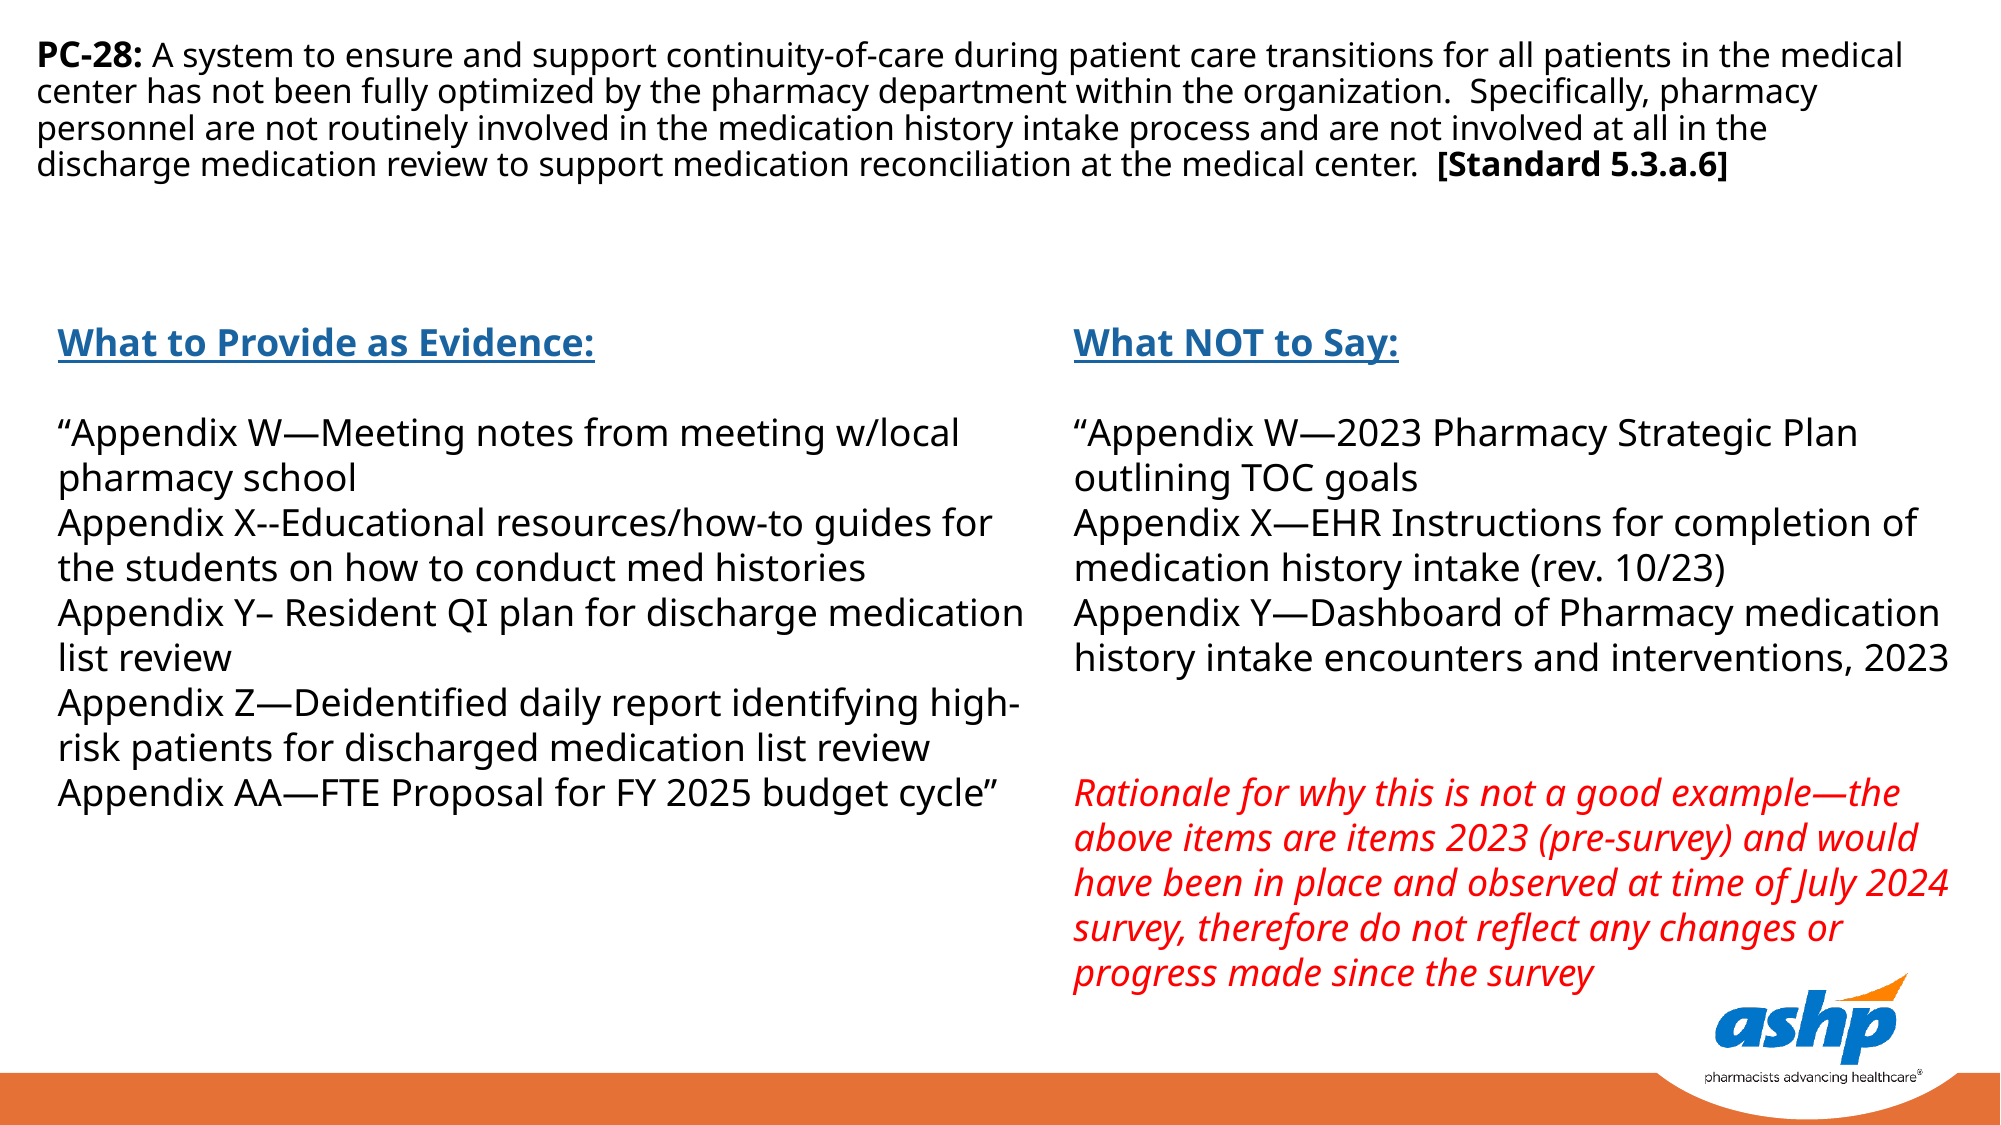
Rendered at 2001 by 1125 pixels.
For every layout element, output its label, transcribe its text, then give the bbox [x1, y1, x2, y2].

text_box What NOT to Say: “Appendix W—2023 Pharmacy Strategic Plan outlining TOC goals Appendix X—EHR Instructions for completion of medication history intake (rev. 10/23) Appendix Y—Dashboard of Pharmacy medication history intake encounters and interventions, 2023 Rationale for why this is not a good example—the above items are items 2023 (pre-survey) and would have been in place and observed at time of July 2024 survey, therefore do not reflect any changes or progress made since the survey [1059, 312, 1975, 1047]
picture [1690, 1047, 1928, 1102]
text_box What to Provide as Evidence: “Appendix W—Meeting notes from meeting w/local pharmacy school Appendix X--Educational resources/how-to guides for the students on how to conduct med histories Appendix Y– Resident QI plan for discharge medication list review Appendix Z—Deidentified daily report identifying high-risk patients for discharged medication list review Appendix AA—FTE Proposal for FY 2025 budget cycle” [42, 312, 1059, 822]
list PC-28: A system to ensure and support continuity-of-care during patient care transitions for all patients in the medical center has not been fully optimized by the pharmacy department within the organization. Specifically, pharmacy personnel are not routinely involved in the medication history intake process and are not involved at all in the discharge medication review to support medication reconciliation at the medical center. [Standard 5.3.a.6] [21, 29, 1939, 213]
